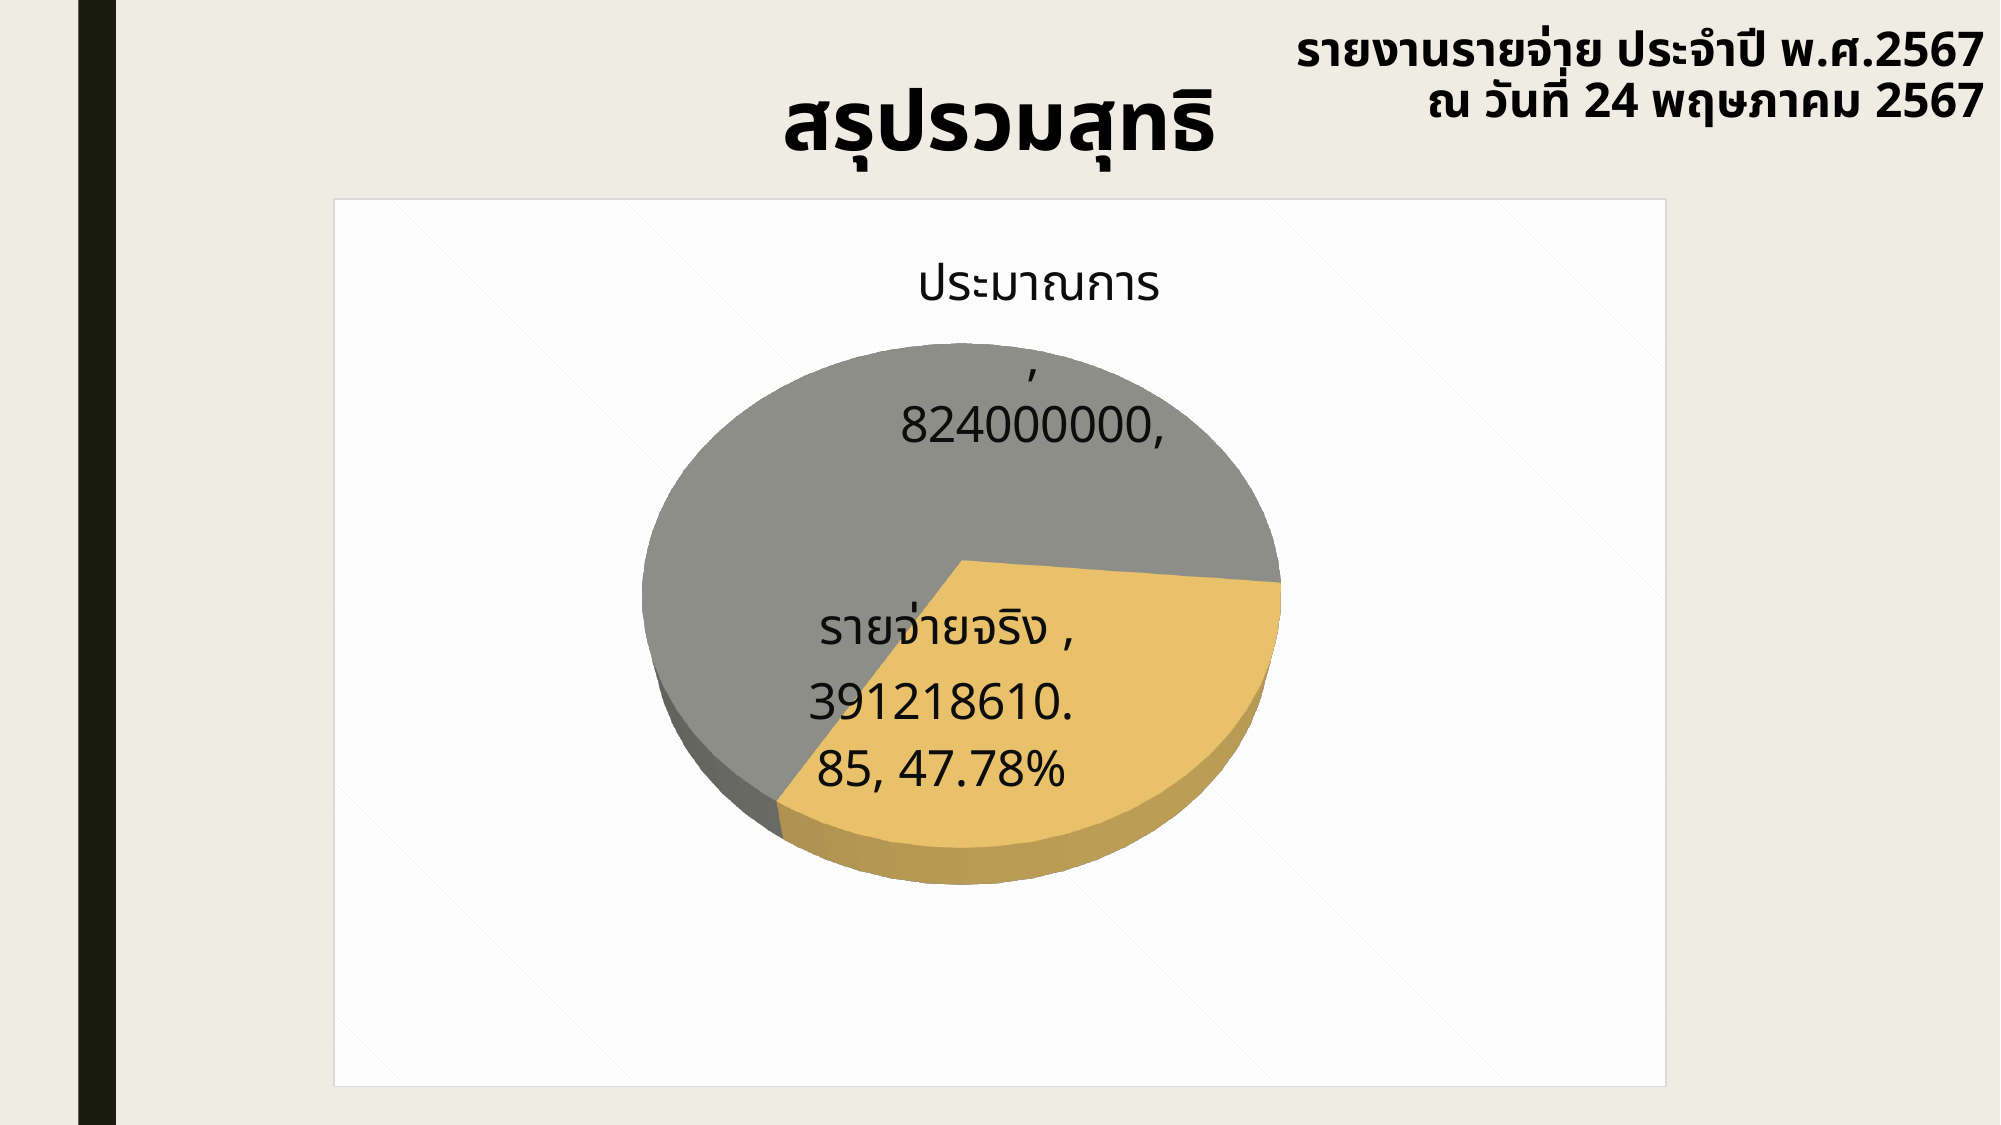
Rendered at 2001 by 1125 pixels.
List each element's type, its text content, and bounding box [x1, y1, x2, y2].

chart [333, 198, 1667, 1088]
text_box สรุปรวมสุทธิ [603, 60, 1397, 188]
text_box รายงานรายจ่าย ประจำปี พ.ศ.2567 ณ วันที่ 24 พฤษภาคม 2567 [1272, 0, 2000, 154]
